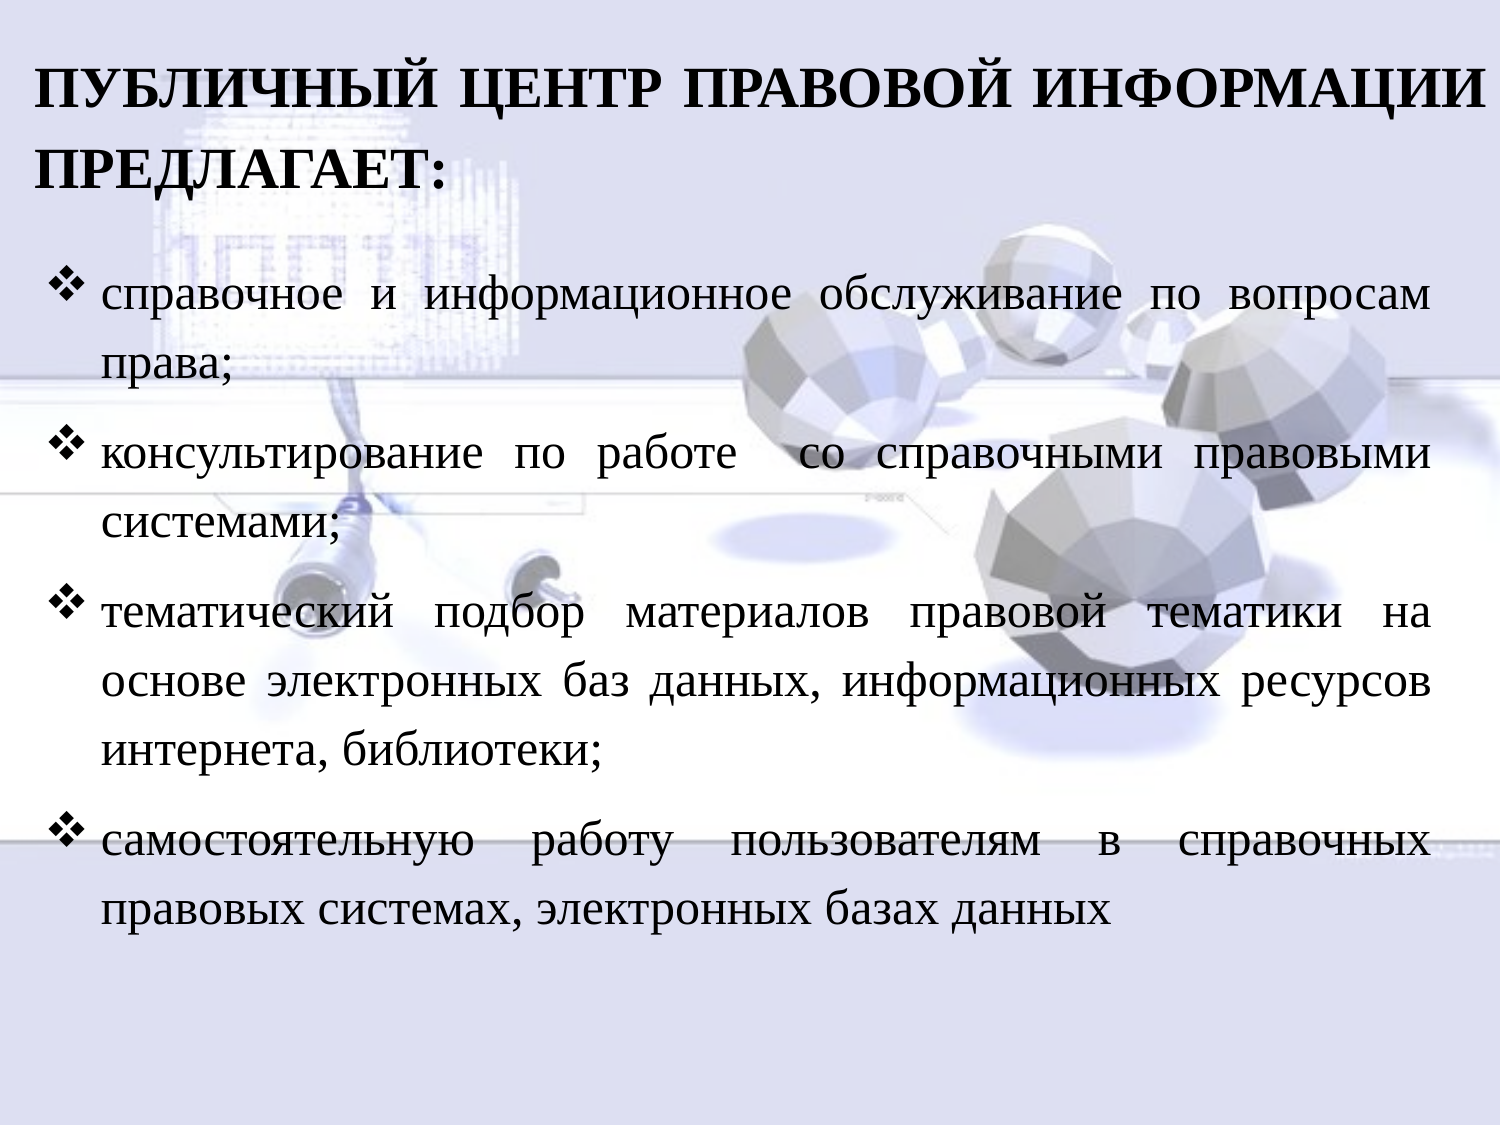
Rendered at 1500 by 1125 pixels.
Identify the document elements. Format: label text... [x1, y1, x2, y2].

list справочное и информационное обслуживание по вопросам права; консультирование по работе со справочными правовыми системами; тематический подбор материалов правовой тематики на основе электронных баз данных, информационных ресурсов интернета, библиотеки; самостоятельную работу пользователям в справочных правовых системах, электронных базах данных [29, 243, 1447, 962]
title ПУБЛИЧНЫЙ ЦЕНТР ПРАВОВОЙ ИНФОРМАЦИИ ПРЕДЛАГАЕТ: [19, 54, 1500, 185]
